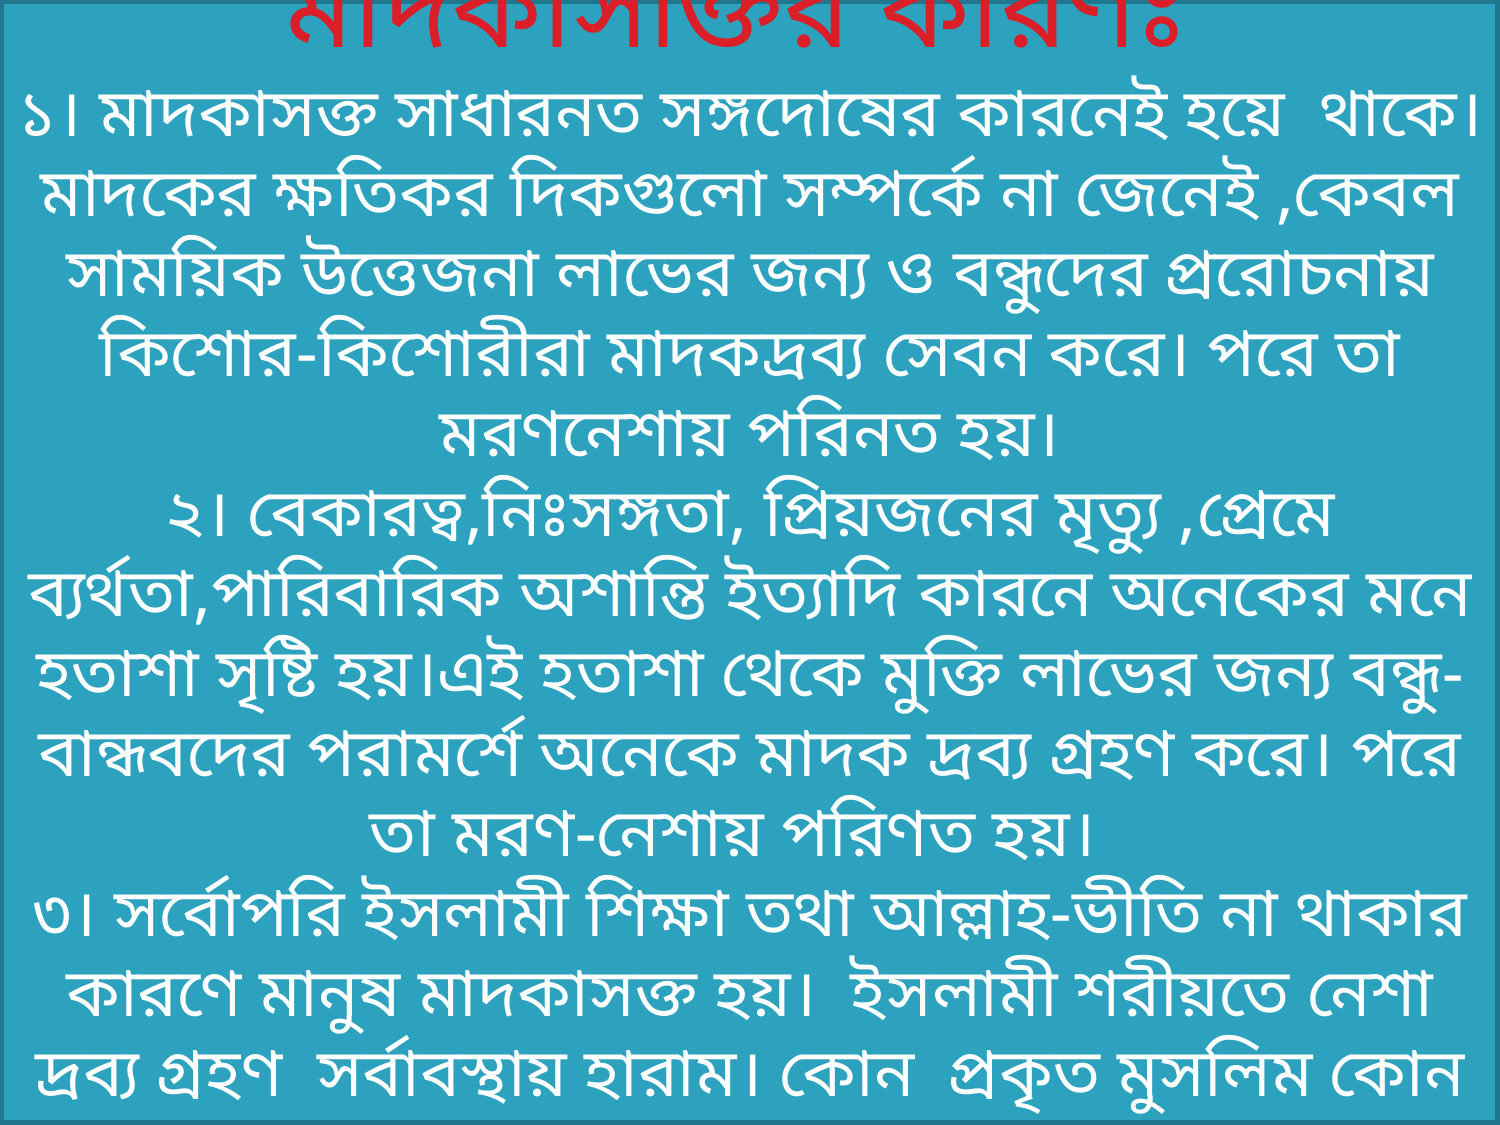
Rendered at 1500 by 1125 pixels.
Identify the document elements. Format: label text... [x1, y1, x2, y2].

text_box মাদকাসক্তির কারণঃ ১। মাদকাসক্ত সাধারনত সঙ্গদোষের কারনেই হয়ে থাকে। মাদকের ক্ষতিকর দিকগুলো সম্পর্কে না জেনেই ,কেবল সাময়িক উত্তেজনা লাভের জন্য ও বন্ধুদের প্ররোচনায় কিশোর-কিশোরীরা মাদকদ্রব্য সেবন করে। পরে তা মরণনেশায় পরিনত হয়। ২। বেকারত্ব,নিঃসঙ্গতা, প্রিয়জনের মৃত্যু ,প্রেমে ব্যর্থতা,পারিবারিক অশান্তি ইত্যাদি কারনে অনেকের মনে হতাশা সৃষ্টি হয়।এই হতাশা থেকে মুক্তি লাভের জন্য বন্ধু-বান্ধবদের পরামর্শে অনেকে মাদক দ্রব্য গ্রহণ করে। পরে তা মরণ-নেশায় পরিণত হয়। ৩। সর্বোপরি ইসলামী শিক্ষা তথা আল্লাহ-ভীতি না থাকার কারণে মানুষ মাদকাসক্ত হয়। ইসলামী শরীয়তে নেশা দ্রব্য গ্রহণ সর্বাবস্থায় হারাম। কোন প্রকৃত মুসলিম কোন অবস্থায় তা গ্রহণ করতে পারে না। [0, 0, 1500, 1125]
